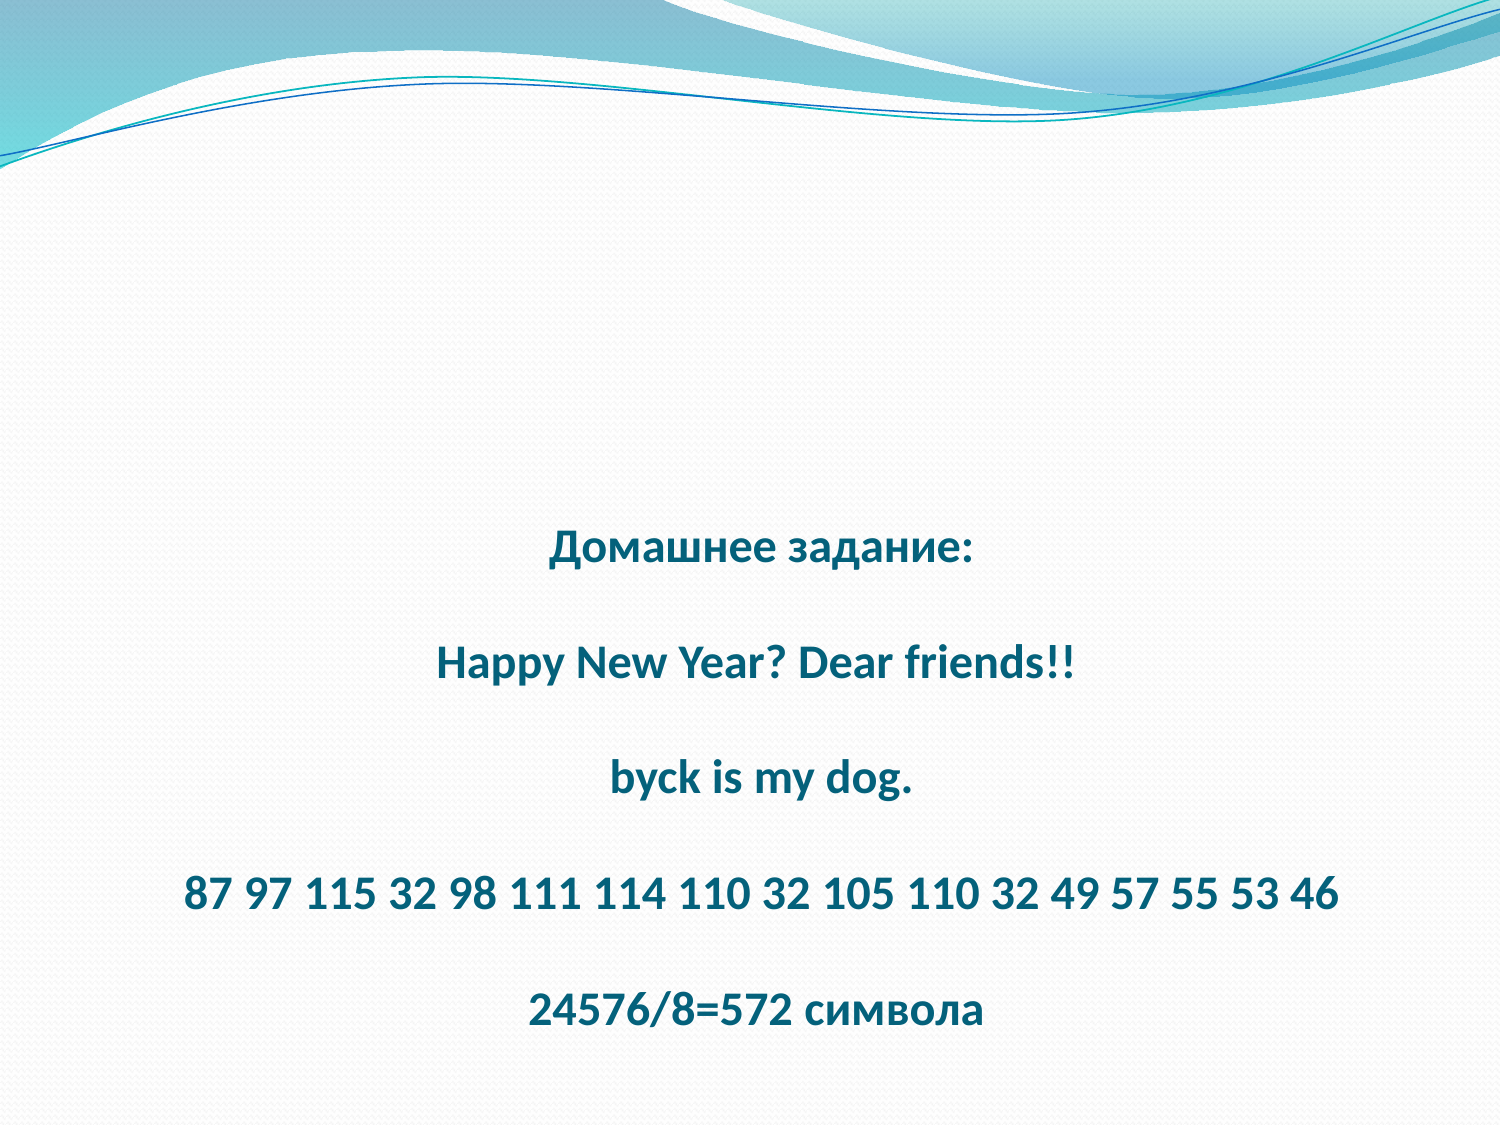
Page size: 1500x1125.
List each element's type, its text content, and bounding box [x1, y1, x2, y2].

title Домашнее задание: Happy New Year? Dear friends!! byck is my dog. 87 97 115 32 98 111 114 110 32 105 110 32 49 57 55 53 46 24576/8=572 символа [49, 281, 1475, 1035]
